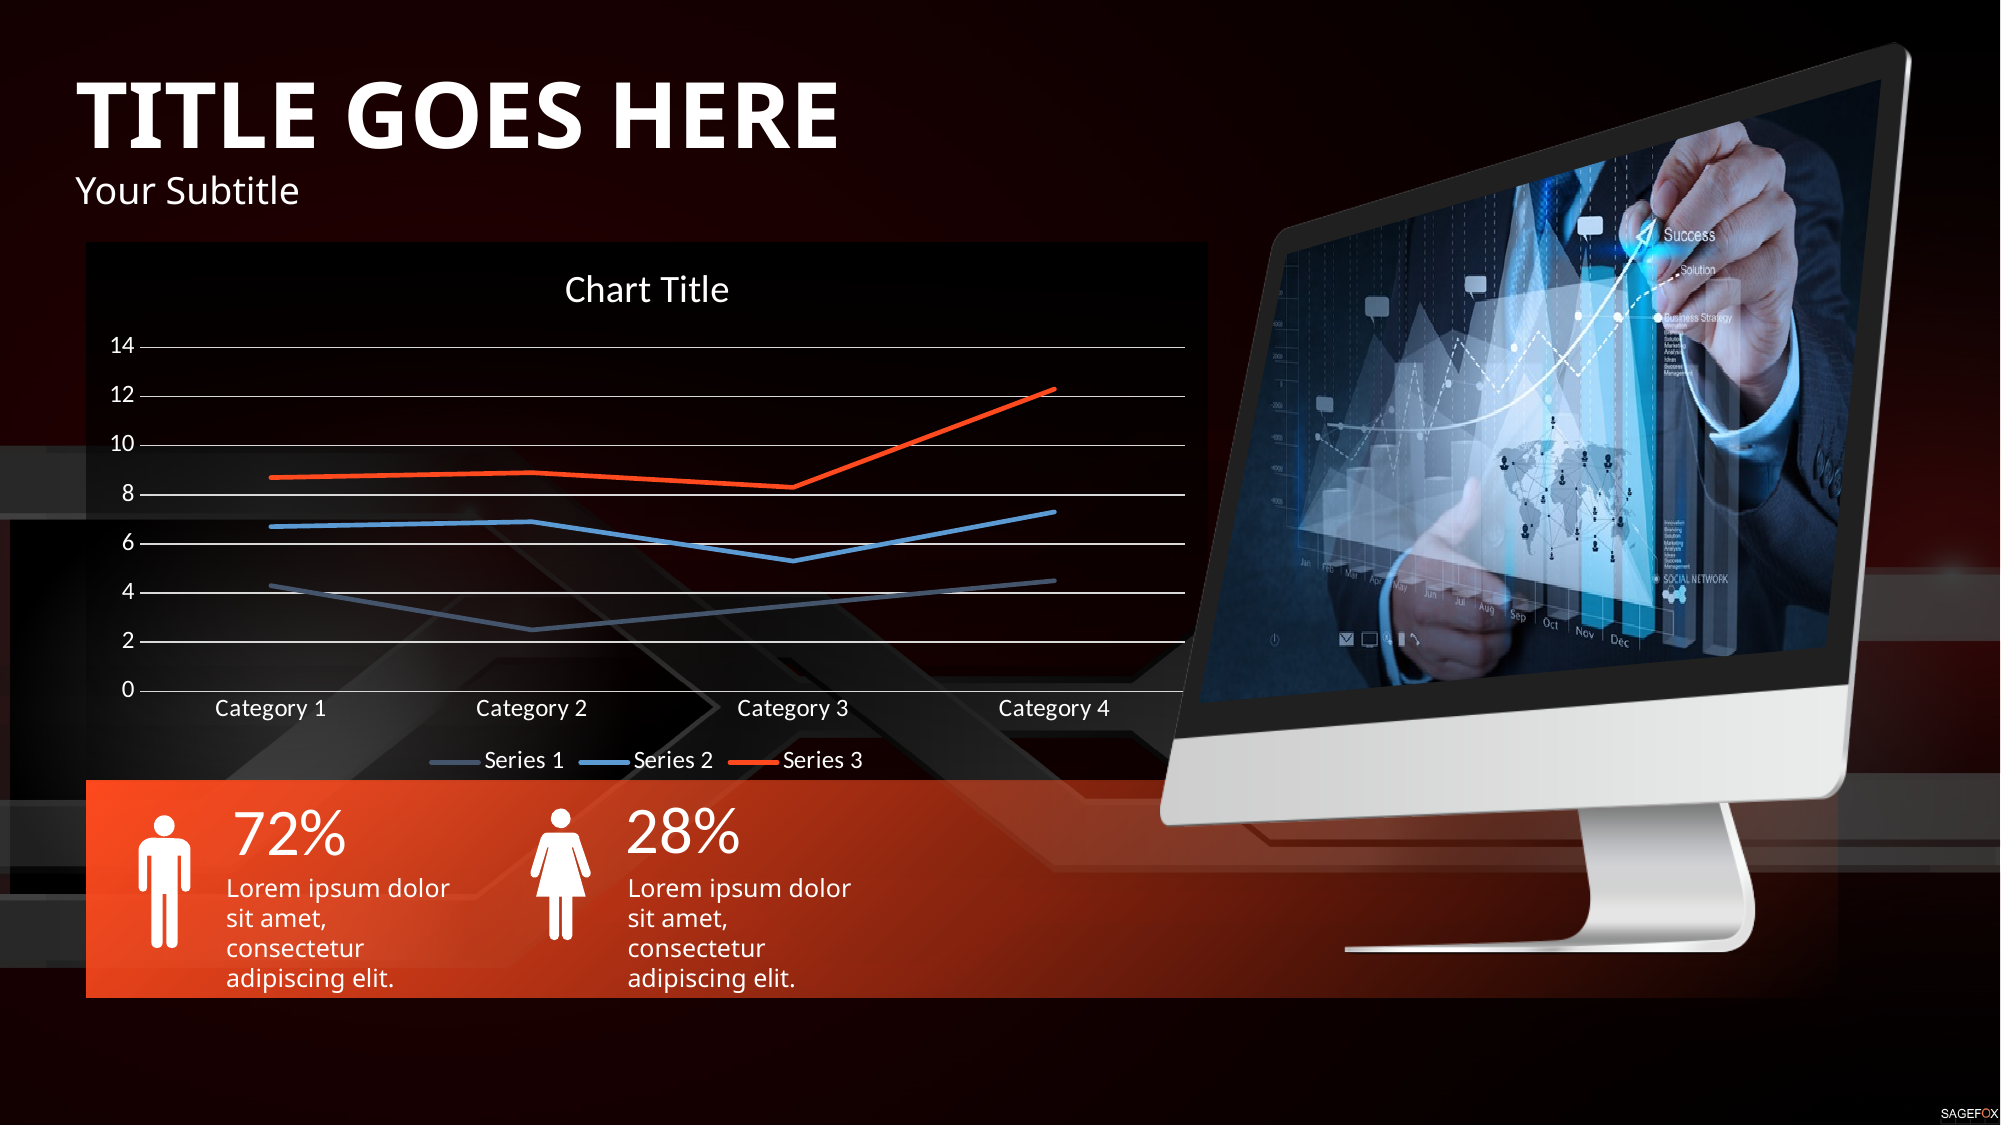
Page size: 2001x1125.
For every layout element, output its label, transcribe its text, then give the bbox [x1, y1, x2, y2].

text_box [138, 815, 191, 948]
text_box [369, 782, 612, 998]
text_box Lorem ipsum dolor sit amet, consectetur adipiscing elit. [612, 865, 869, 1000]
text_box TITLE GOES HERE Your Subtitle [60, 49, 1036, 220]
text_box [762, 782, 1160, 998]
text_box Lorem ipsum dolor sit amet, consectetur adipiscing elit. [211, 865, 468, 1000]
text_box 72% [211, 782, 369, 865]
text_box 28% [605, 782, 762, 875]
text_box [529, 808, 592, 941]
chart [86, 242, 1160, 782]
picture [0, 0, 2001, 1125]
text_box [86, 782, 211, 998]
